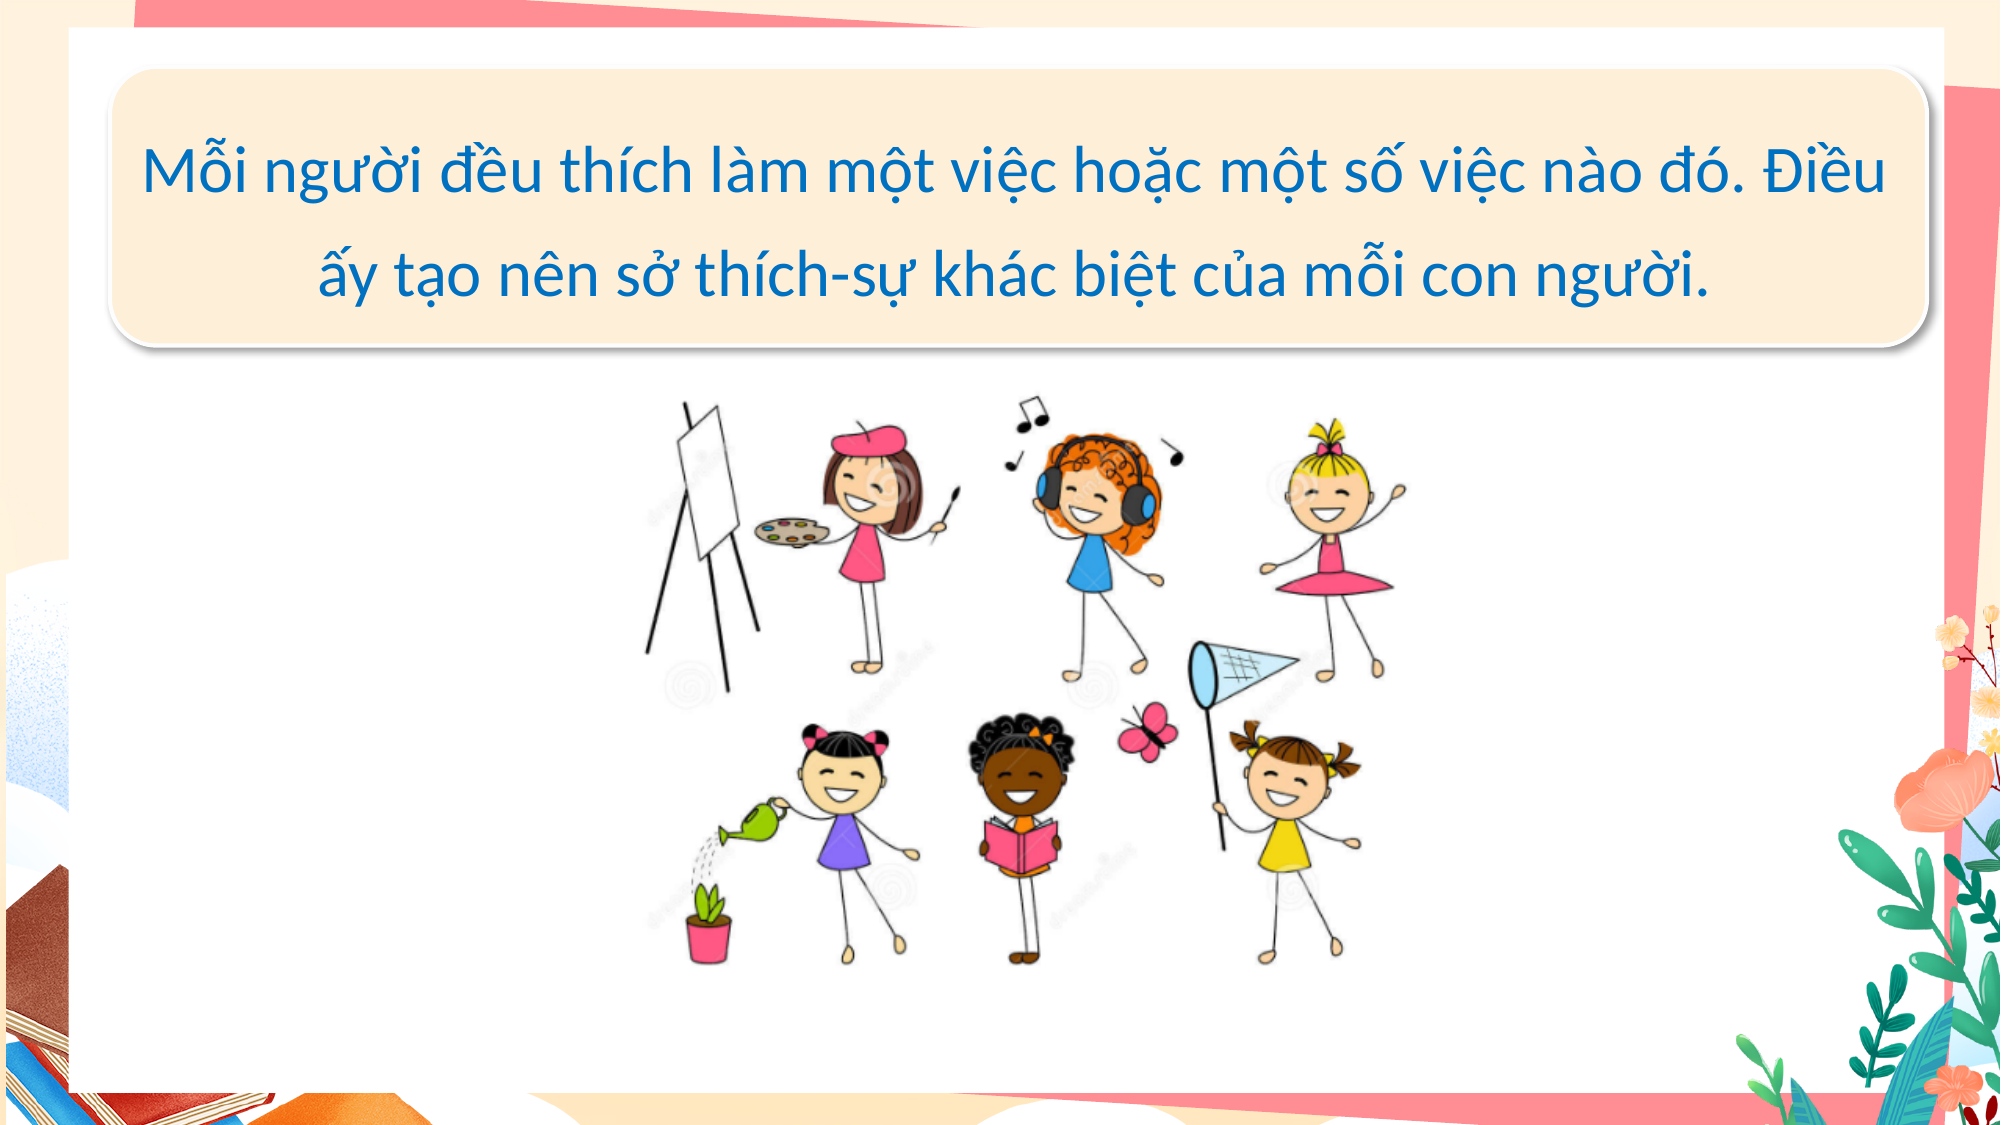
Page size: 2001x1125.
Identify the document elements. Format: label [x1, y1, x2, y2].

text_box [68, 27, 1977, 1098]
picture [0, 0, 2000, 1125]
picture [601, 384, 1429, 978]
